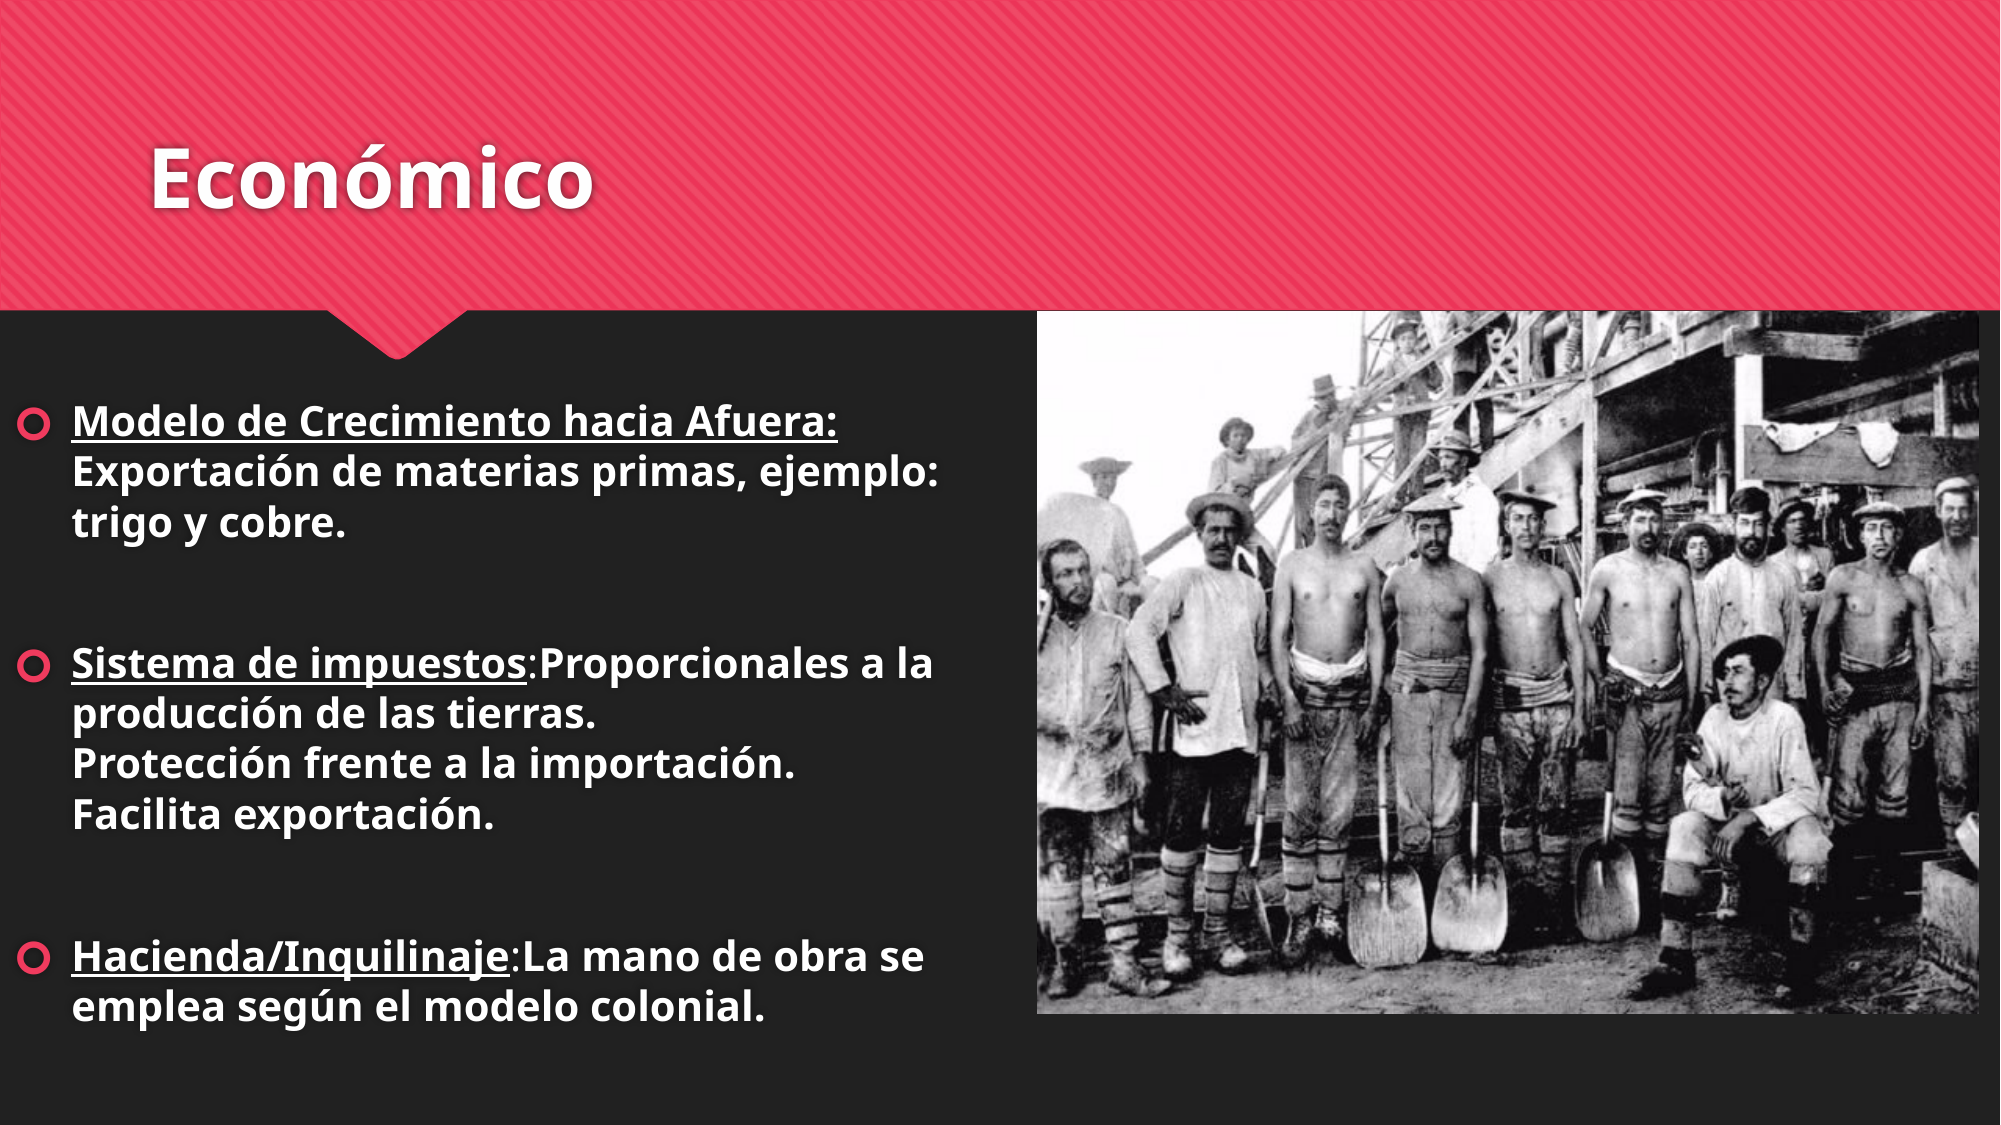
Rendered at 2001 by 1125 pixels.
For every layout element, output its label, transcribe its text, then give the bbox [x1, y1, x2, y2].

picture [1037, 311, 1979, 1014]
title Económico [132, 73, 1868, 233]
list Modelo de Crecimiento hacia Afuera: Exportación de materias primas, ejemplo: trigo y cobre. Sistema de impuestos:Proporcionales a la producción de las tierras. Protección frente a la importación. Facilita exportación. Hacienda/Inquilinaje:La mano de obra se emplea según el modelo colonial. [0, 364, 1010, 1125]
picture [1, 1, 1999, 357]
